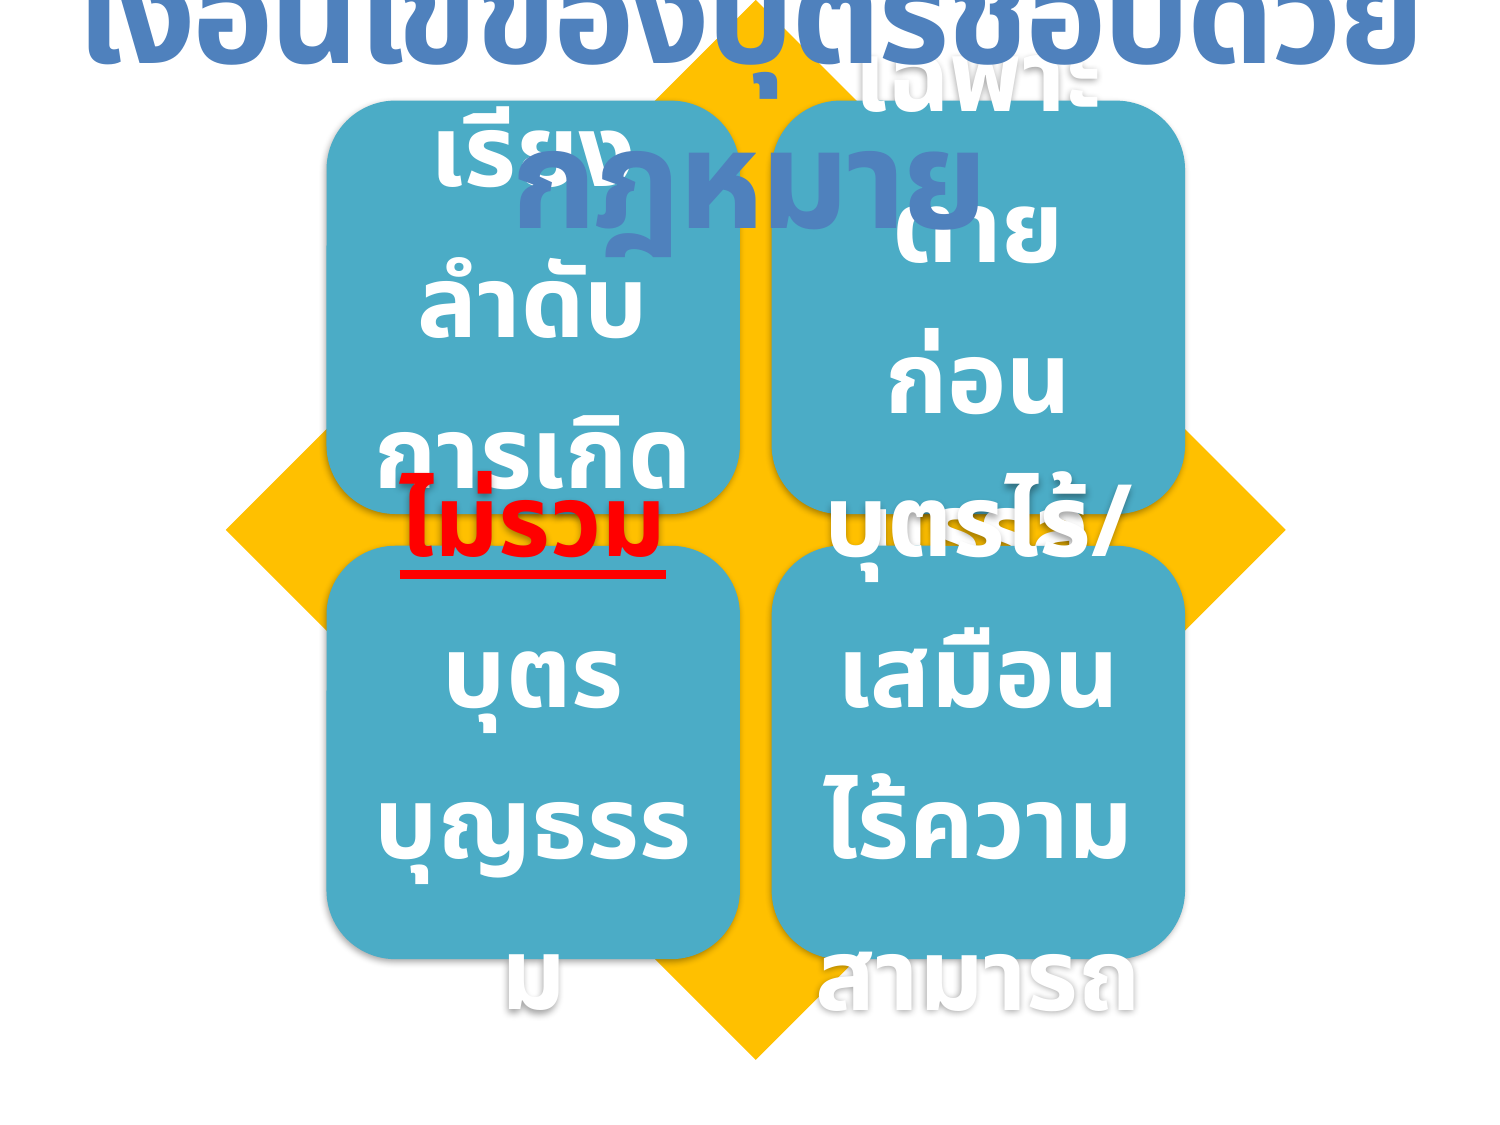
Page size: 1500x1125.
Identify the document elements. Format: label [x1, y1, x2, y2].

text_box [0, 0, 1500, 1061]
